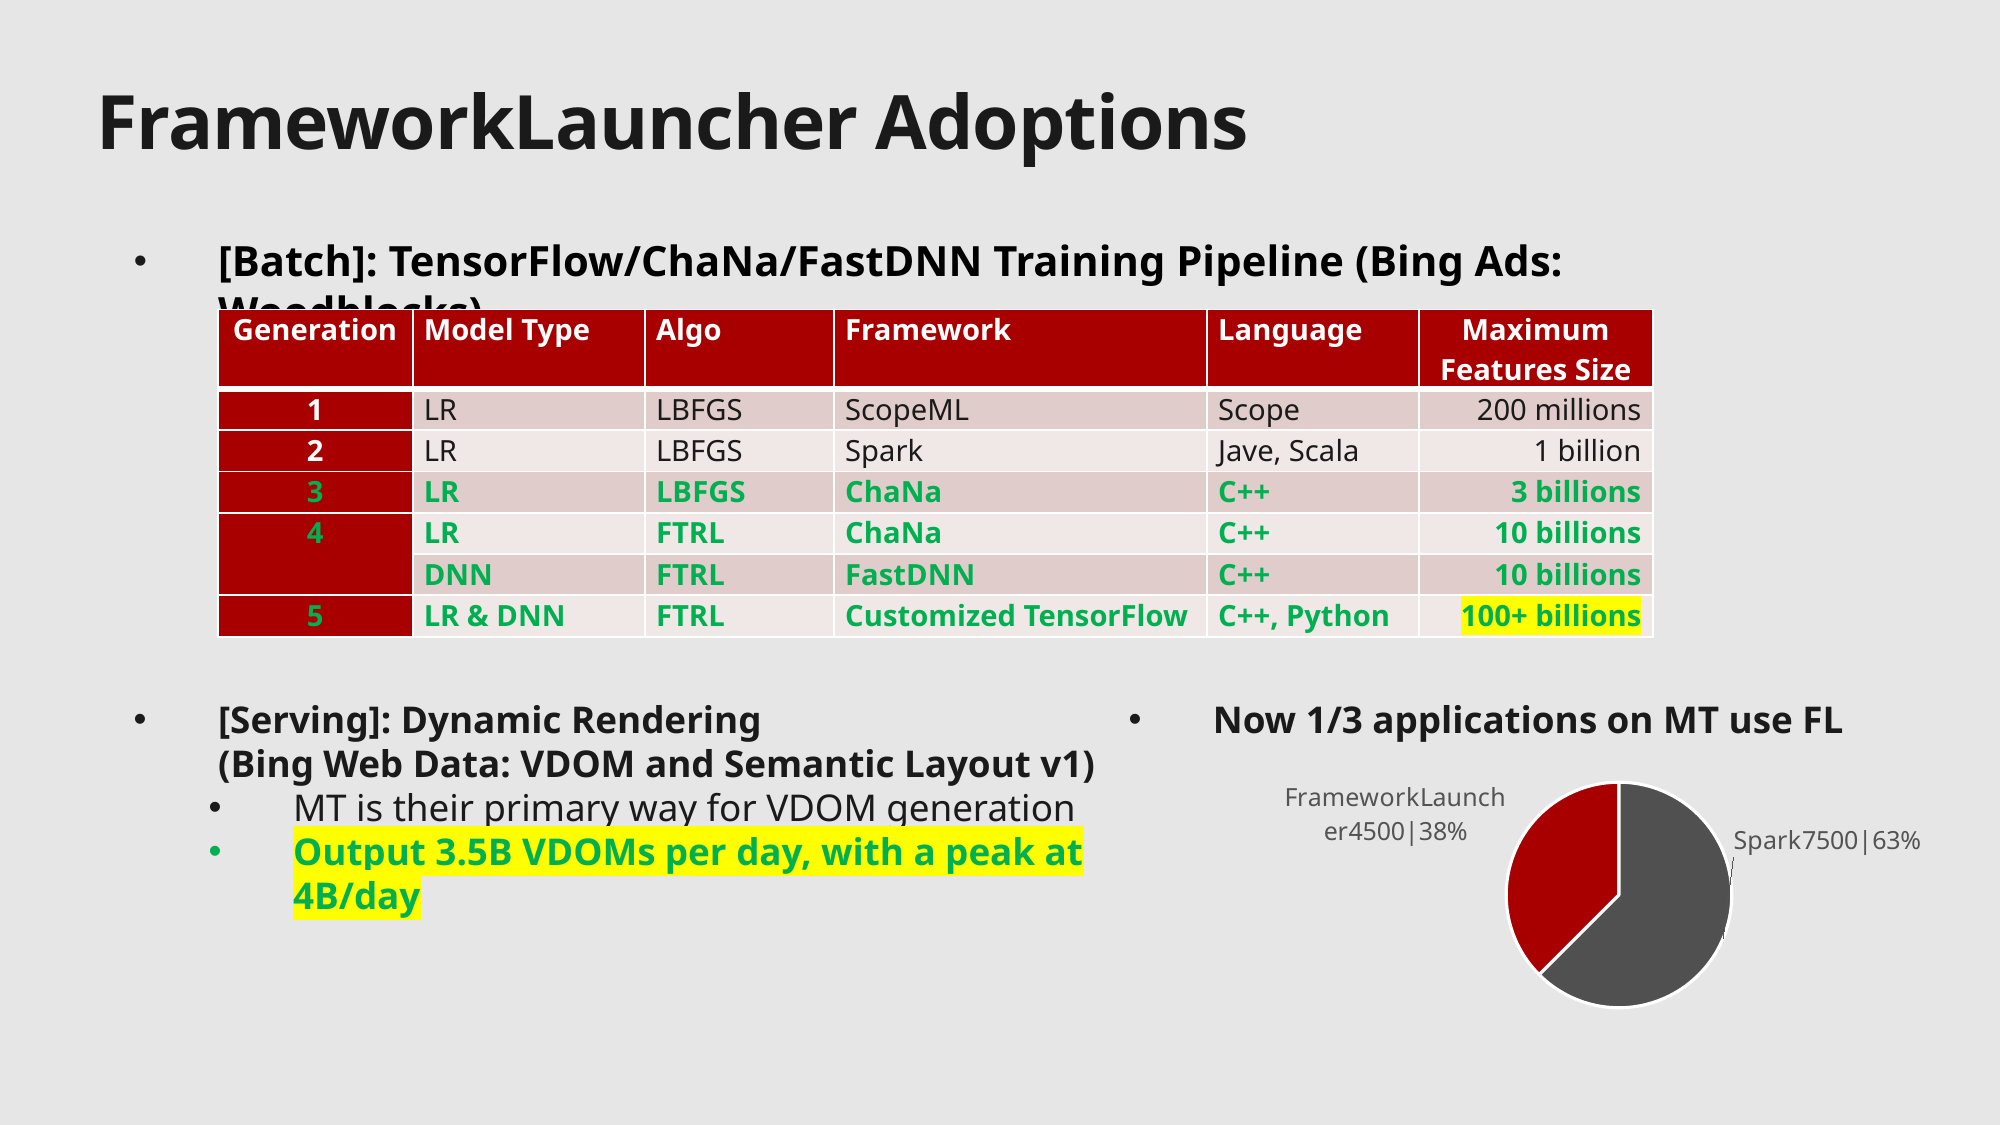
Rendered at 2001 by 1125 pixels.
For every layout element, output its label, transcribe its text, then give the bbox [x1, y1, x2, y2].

table_cell 100+ billions [1420, 596, 1652, 636]
table_cell Scope [1208, 392, 1418, 429]
table_cell 200 millions [1420, 392, 1652, 429]
table_cell FTRL [646, 514, 833, 553]
list [Batch]: TensorFlow/ChaNa/FastDNN Training Pipeline (Bing Ads: Woodblocks) [96, 235, 1821, 652]
table_cell FastDNN [835, 555, 1206, 594]
table_cell 3 billions [1420, 472, 1652, 512]
table_cell 3 [219, 472, 412, 512]
table_cell LR [414, 431, 644, 471]
table_cell 1 [219, 392, 412, 429]
table_cell ChaNa [835, 514, 1206, 553]
table_cell LBFGS [646, 431, 833, 471]
table_cell 5 [219, 596, 412, 636]
table_cell C++ [1208, 514, 1418, 553]
table_header Model Type [414, 310, 644, 386]
chart [1191, 741, 1974, 1015]
table_cell 10 billions [1420, 555, 1652, 594]
table_header Generation [219, 310, 412, 386]
table_cell Spark [835, 431, 1206, 471]
table_cell C++, Python [1208, 596, 1418, 636]
table_header Language [1208, 310, 1418, 386]
table_header Framework [835, 310, 1206, 386]
table_cell Customized TensorFlow [835, 596, 1206, 636]
table_cell 4 [219, 514, 412, 594]
table_cell ChaNa [835, 472, 1206, 512]
table_cell 2 [219, 431, 412, 471]
table_cell FTRL [646, 555, 833, 594]
table_cell LBFGS [646, 472, 833, 512]
table_cell LR [414, 392, 644, 429]
table_cell DNN [414, 555, 644, 594]
table_cell C++ [1208, 555, 1418, 594]
table_header Algo [646, 310, 833, 386]
table_cell FTRL [646, 596, 833, 636]
table_cell 1 billion [1420, 431, 1652, 471]
table_cell Jave, Scala [1208, 431, 1418, 471]
table_cell LR & DNN [414, 596, 644, 636]
title FrameworkLauncher Adoptions [96, 75, 1904, 166]
text_box Now 1/3 applications on MT use FL [1091, 652, 2000, 741]
table_cell ScopeML [835, 392, 1206, 429]
table_cell LR [414, 514, 644, 553]
text_box [Serving]: Dynamic Rendering (Bing Web Data: VDOM and Semantic Layout v1) MT is their primary way for VDOM generation Output 3.5B VDOMs per day, with a peak at 4B/day [96, 652, 1191, 917]
table_header Maximum Features Size [1420, 310, 1652, 386]
table_cell LR [414, 472, 644, 512]
table_cell 10 billions [1420, 514, 1652, 553]
table_cell C++ [1208, 472, 1418, 512]
table_cell LBFGS [646, 392, 833, 429]
